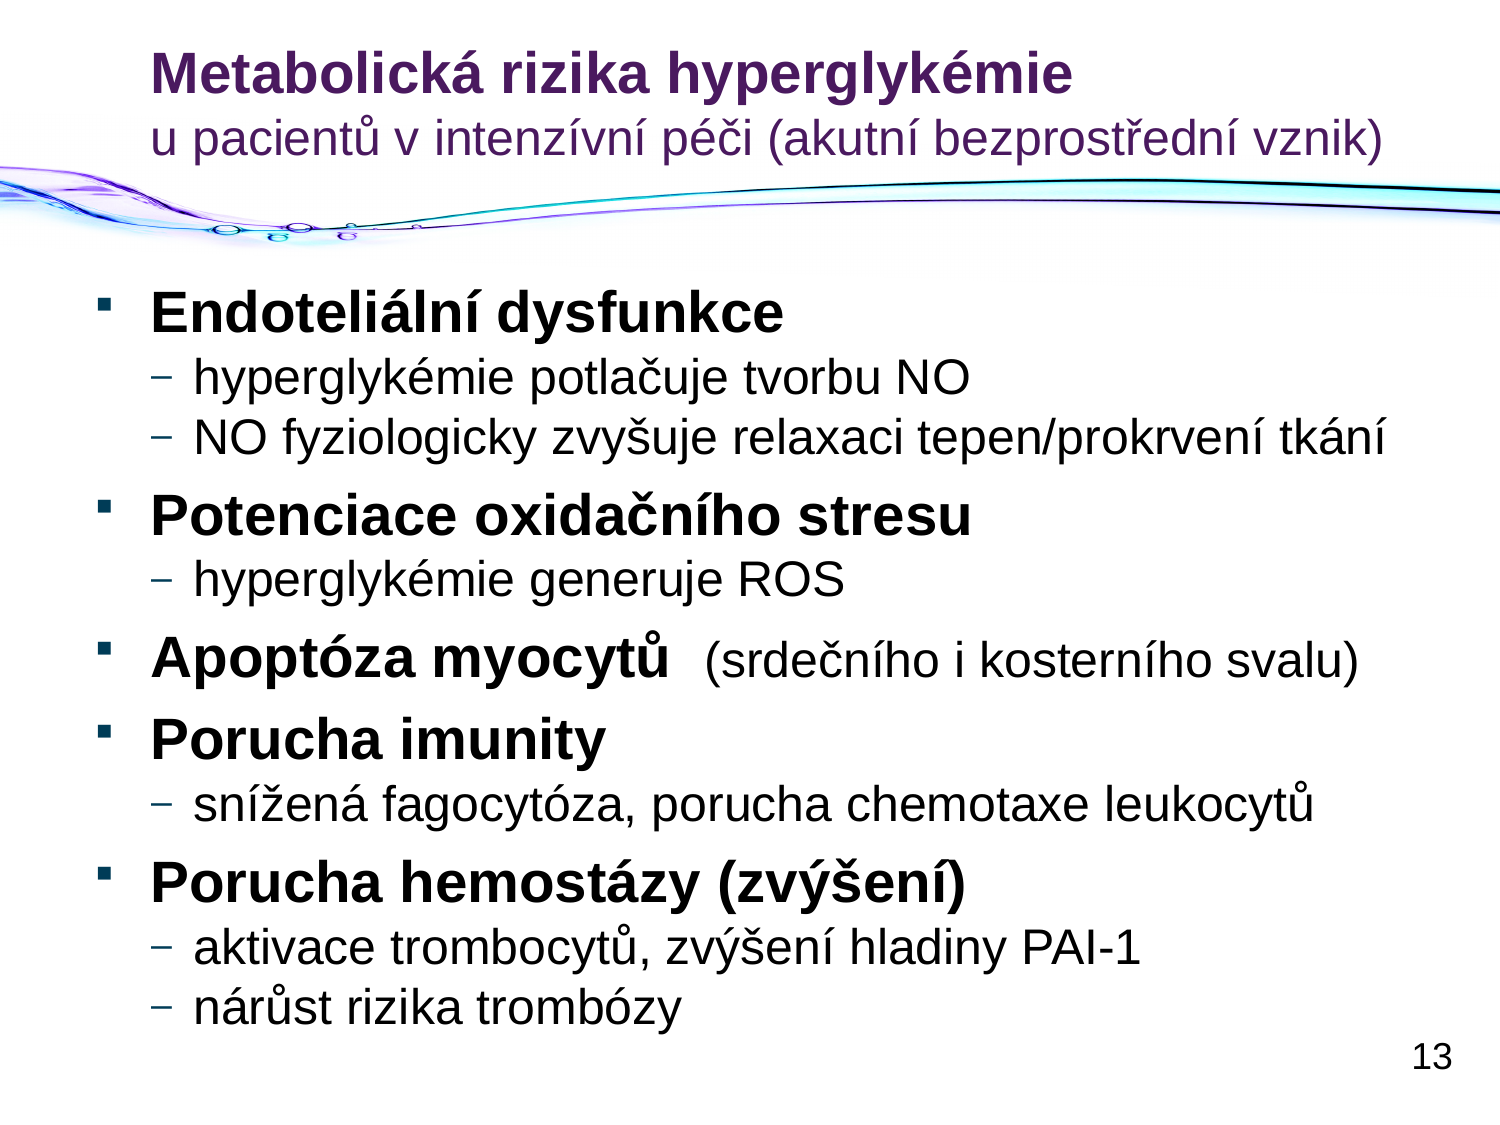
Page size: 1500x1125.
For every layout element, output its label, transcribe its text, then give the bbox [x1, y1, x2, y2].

title Metabolická rizika hyperglykémie u pacientů v intenzívní péči (akutní bezprostřední vznik) [135, 0, 1436, 173]
slide_number 13 [1155, 1024, 1468, 1100]
list Endoteliální dysfunkce hyperglykémie potlačuje tvorbu NO NO fyziologicky zvyšuje relaxaci tepen/prokrvení tkání Potenciace oxidačního stresu hyperglykémie generuje ROS Apoptóza myocytů (srdečního i kosterního svalu) Porucha imunity snížená fagocytóza, porucha chemotaxe leukocytů Porucha hemostázy (zvýšení) aktivace trombocytů, zvýšení hladiny PAI-1 nárůst rizika trombózy [76, 267, 1436, 1094]
picture [0, 112, 1500, 299]
